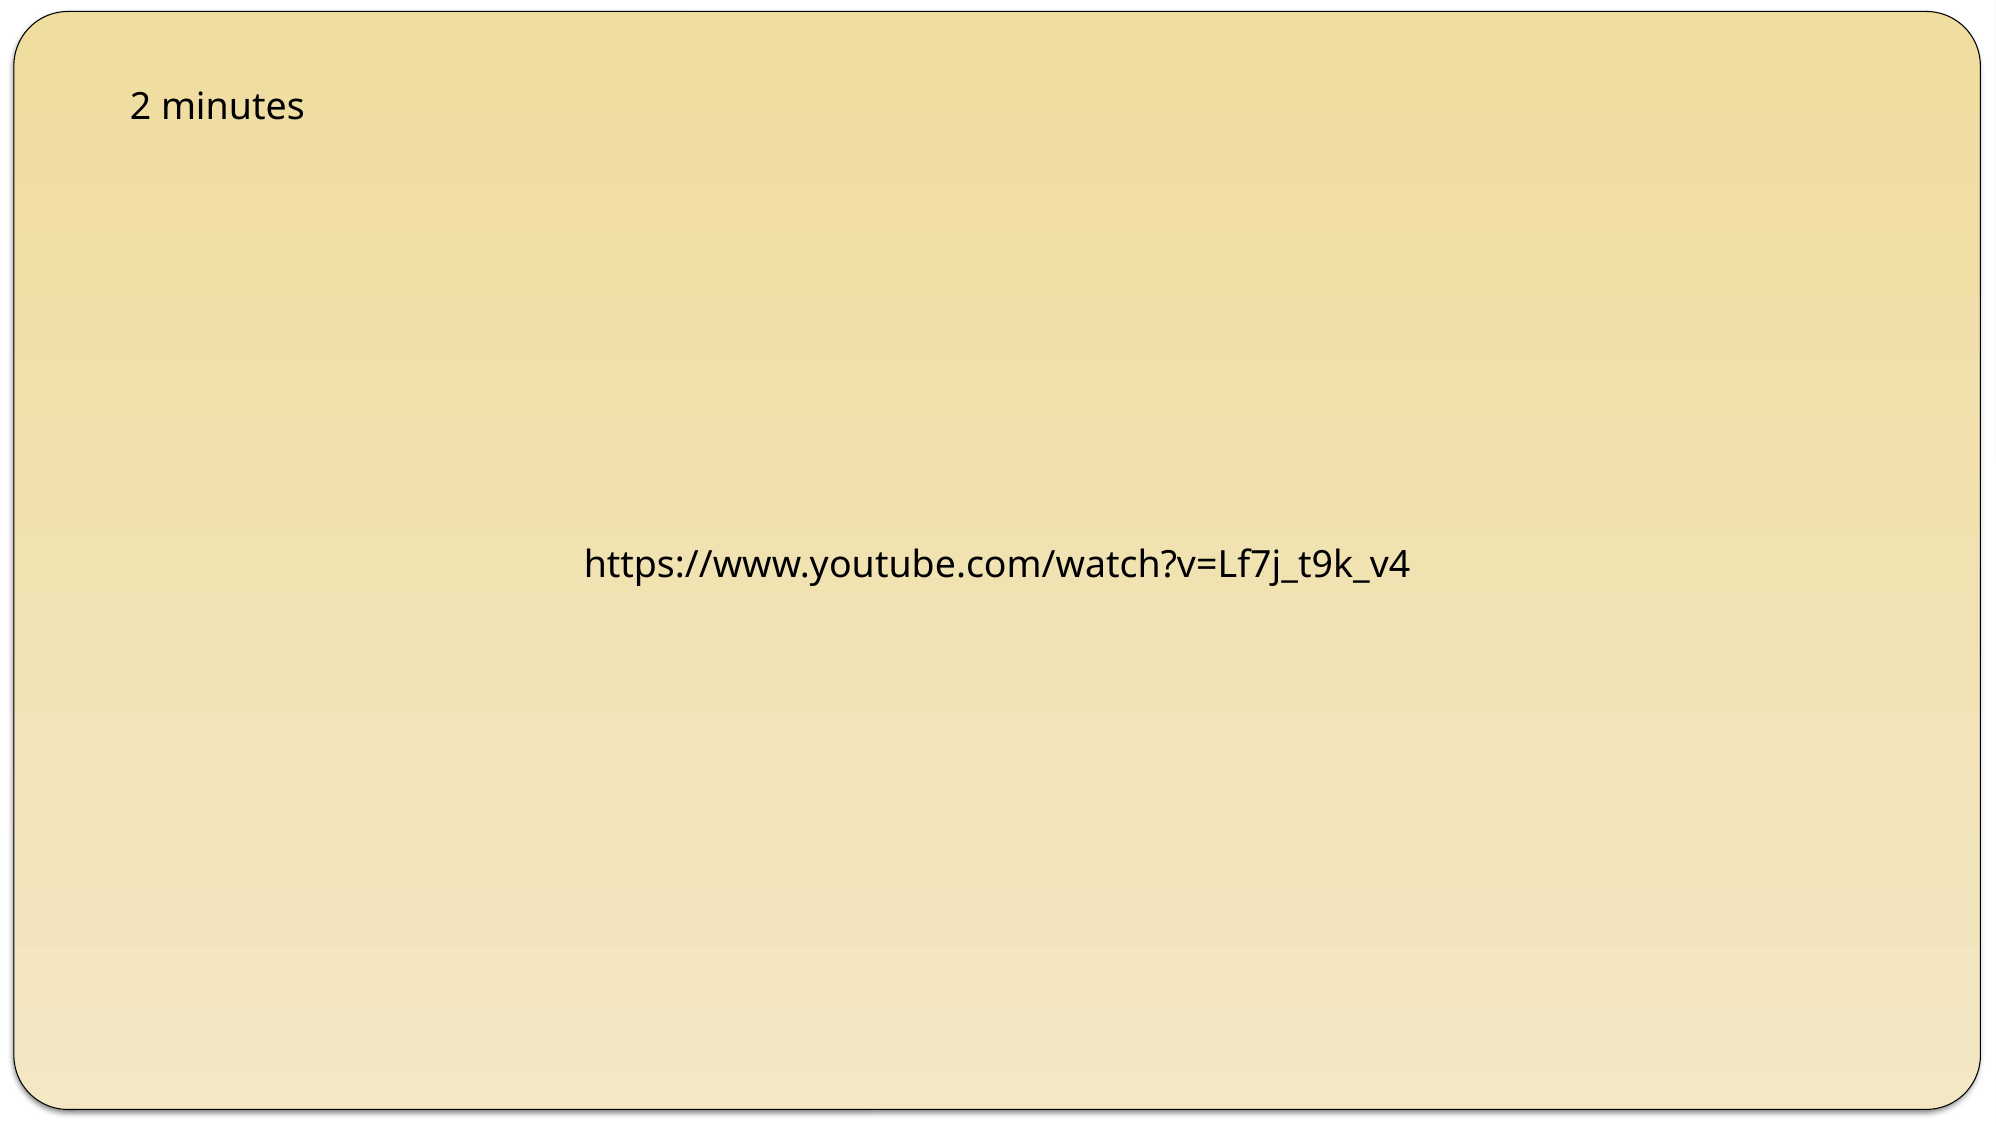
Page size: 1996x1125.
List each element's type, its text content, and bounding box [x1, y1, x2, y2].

text_box https://www.youtube.com/watch?v=Lf7j_t9k_v4 [568, 532, 1426, 592]
text_box 2 minutes [115, 74, 320, 135]
